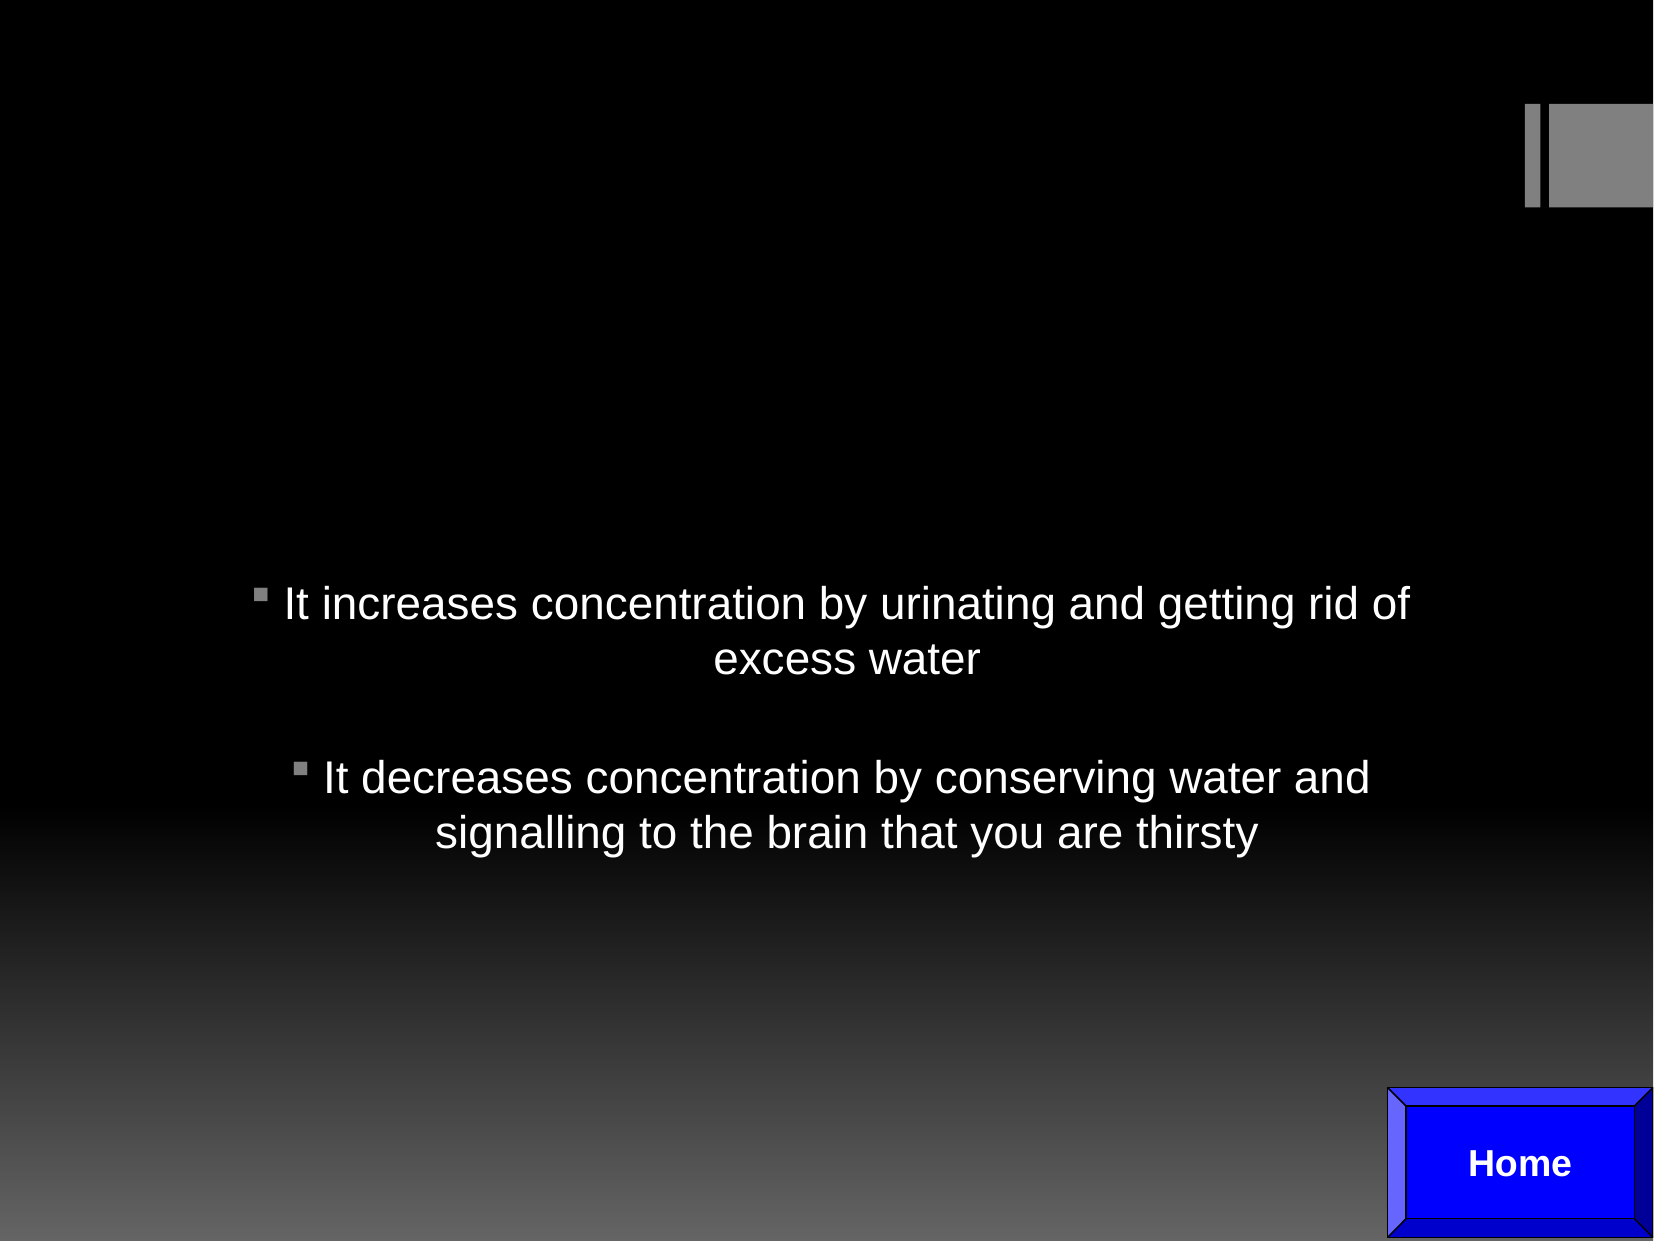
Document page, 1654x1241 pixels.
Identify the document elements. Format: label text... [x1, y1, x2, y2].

list It increases concentration by urinating and getting rid of excess water It decreases concentration by conserving water and signalling to the brain that you are thirsty [165, 501, 1488, 1142]
text_box Home [1387, 1087, 1654, 1238]
